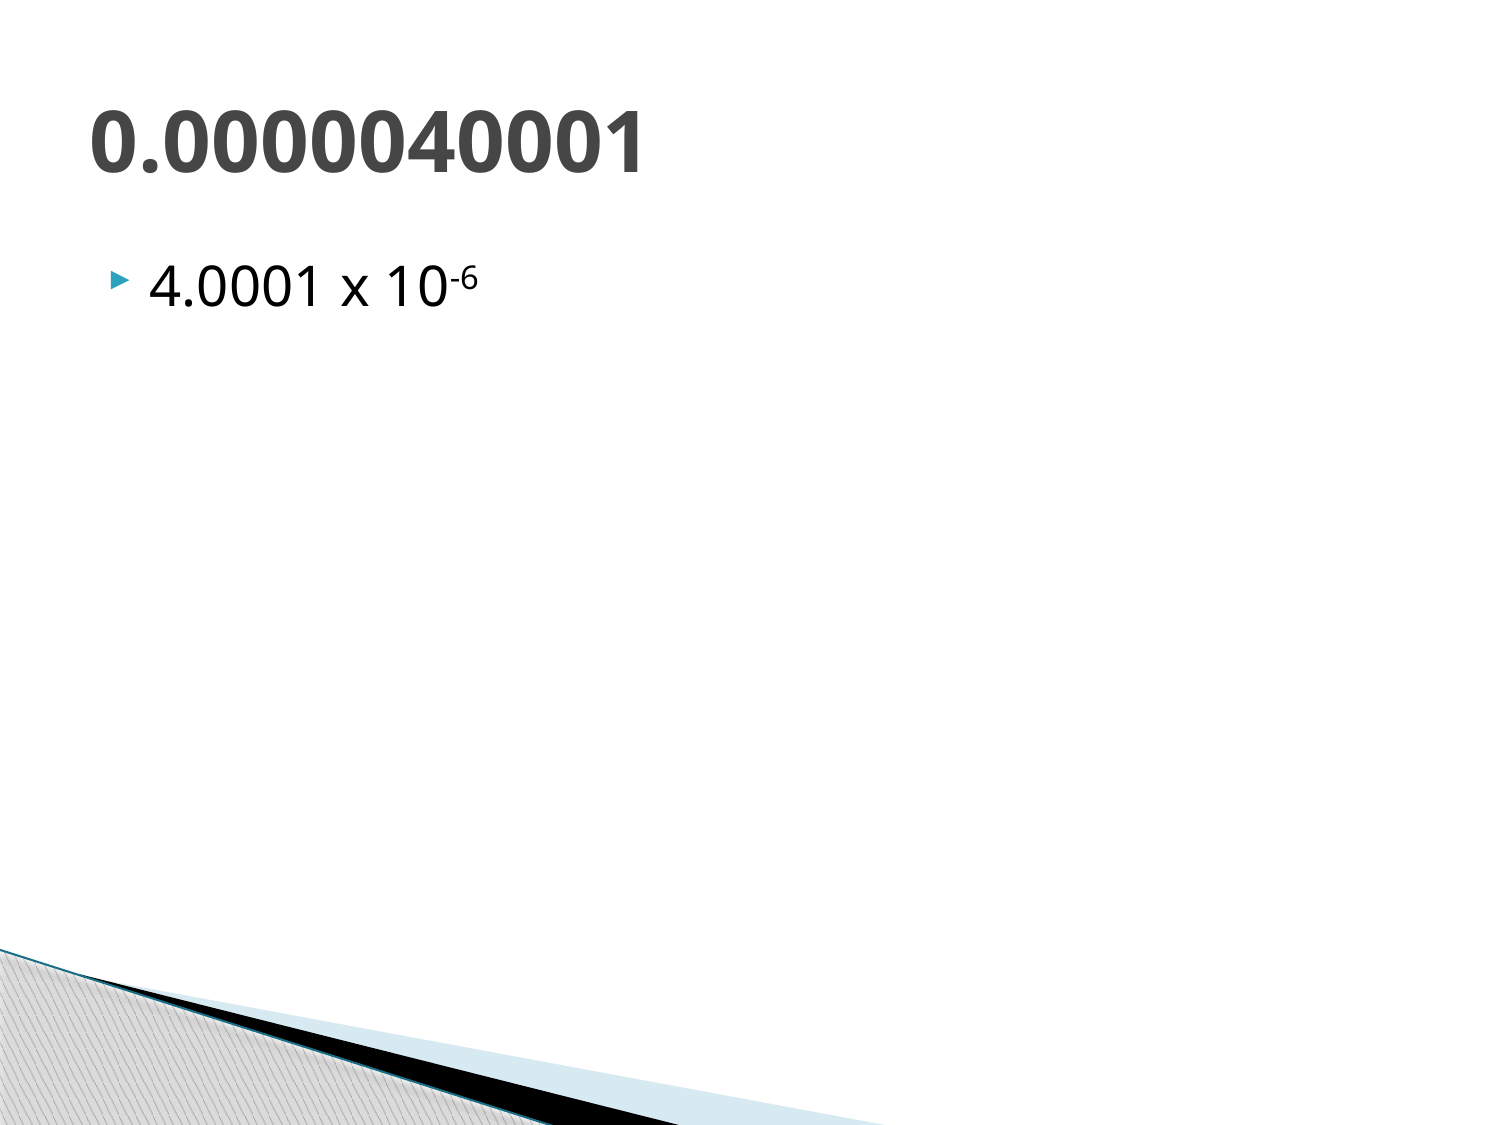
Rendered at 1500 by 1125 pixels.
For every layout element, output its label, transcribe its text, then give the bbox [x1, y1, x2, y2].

title 0.0000040001 [75, 45, 1425, 233]
list 4.0001 x 10-6 [75, 243, 1425, 986]
